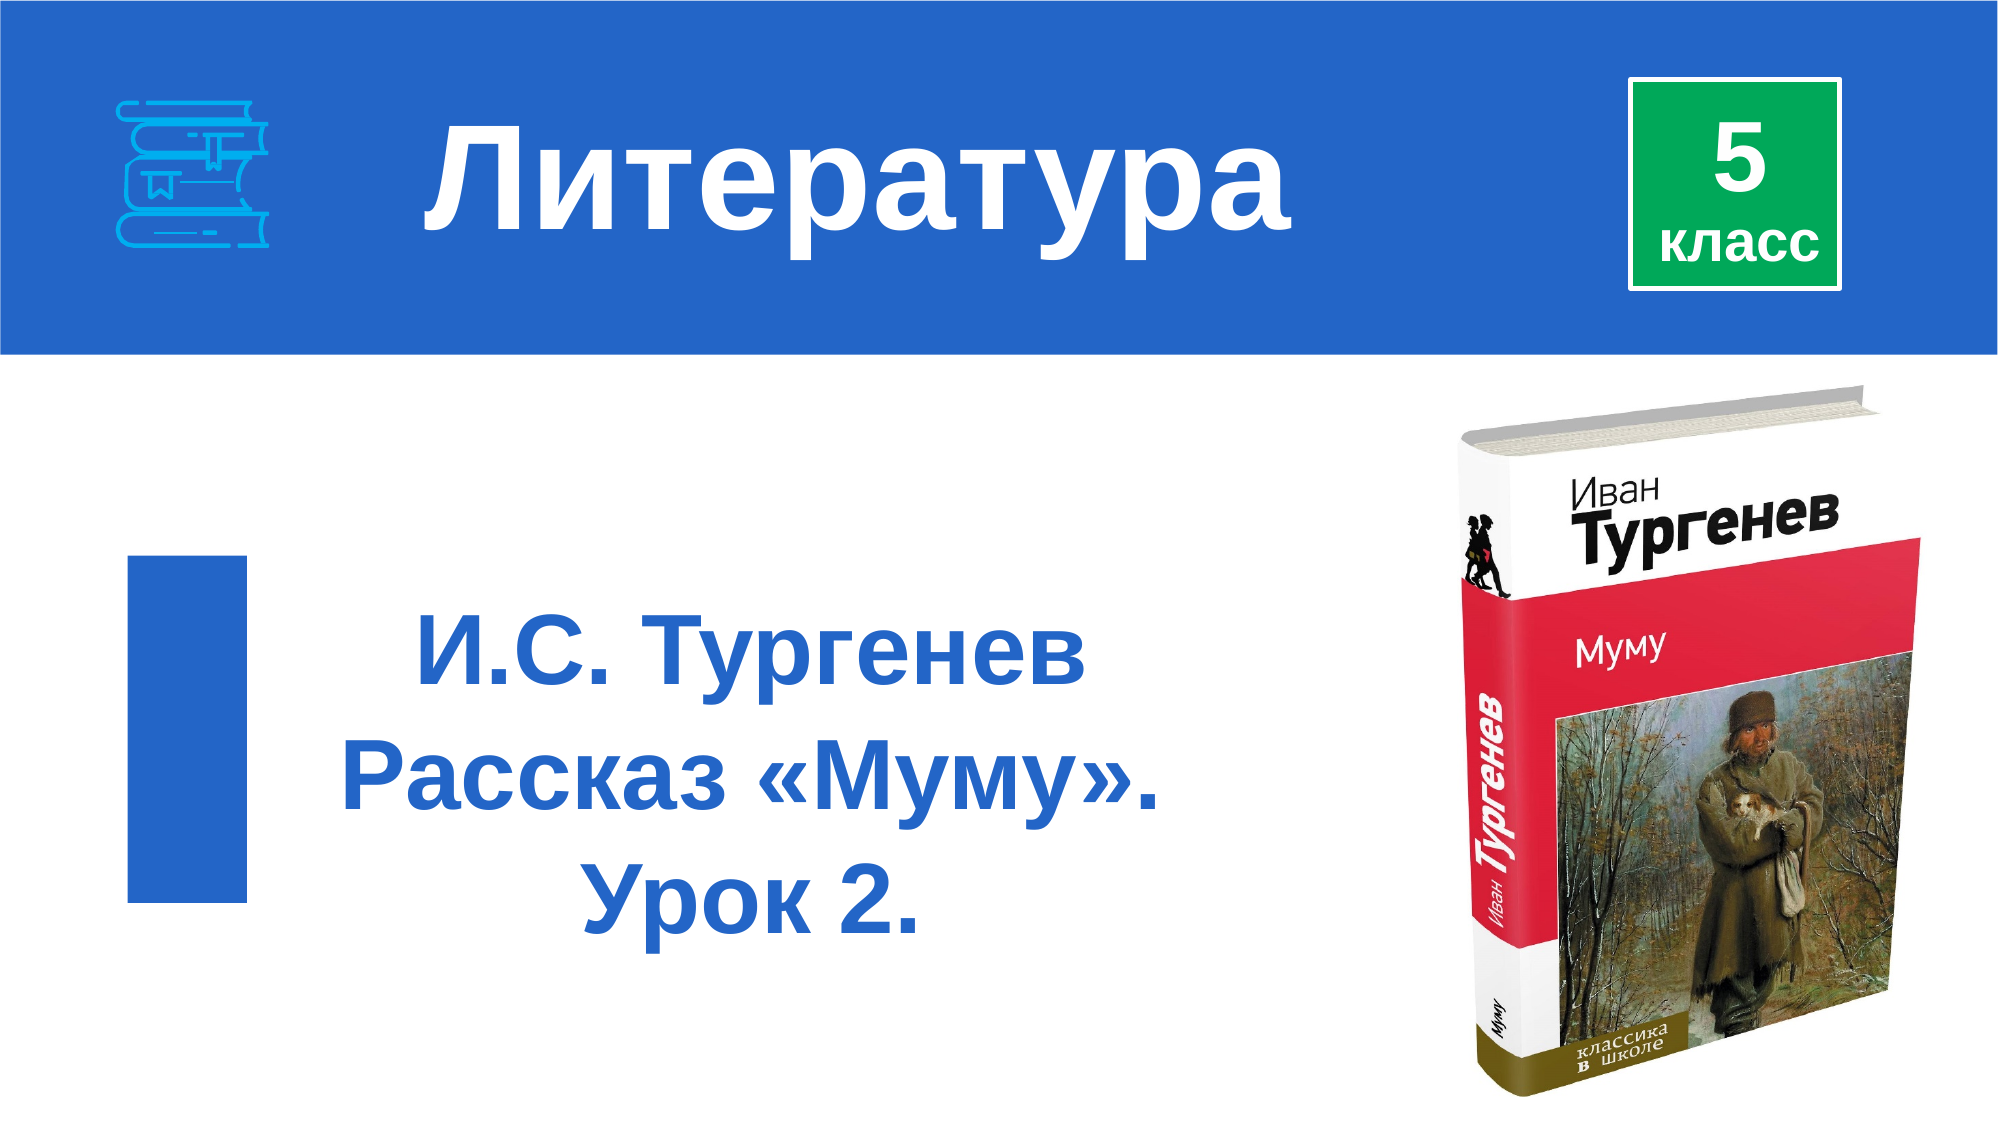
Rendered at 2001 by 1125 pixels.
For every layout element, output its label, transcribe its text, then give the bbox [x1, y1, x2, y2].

text_box И.С. Тургенев Рассказ «Муму». Урок 2. [252, 454, 1245, 1079]
text_box класс [1641, 198, 1839, 273]
text_box Литература [336, 74, 1350, 260]
text_box [1630, 79, 1840, 289]
text_box 5 [1696, 86, 1783, 198]
picture [1457, 385, 1937, 1097]
text_box [202, 230, 218, 235]
text_box [115, 100, 270, 248]
text_box [127, 555, 247, 903]
text_box [140, 171, 182, 200]
text_box [187, 132, 198, 138]
text_box [0, 0, 1998, 355]
